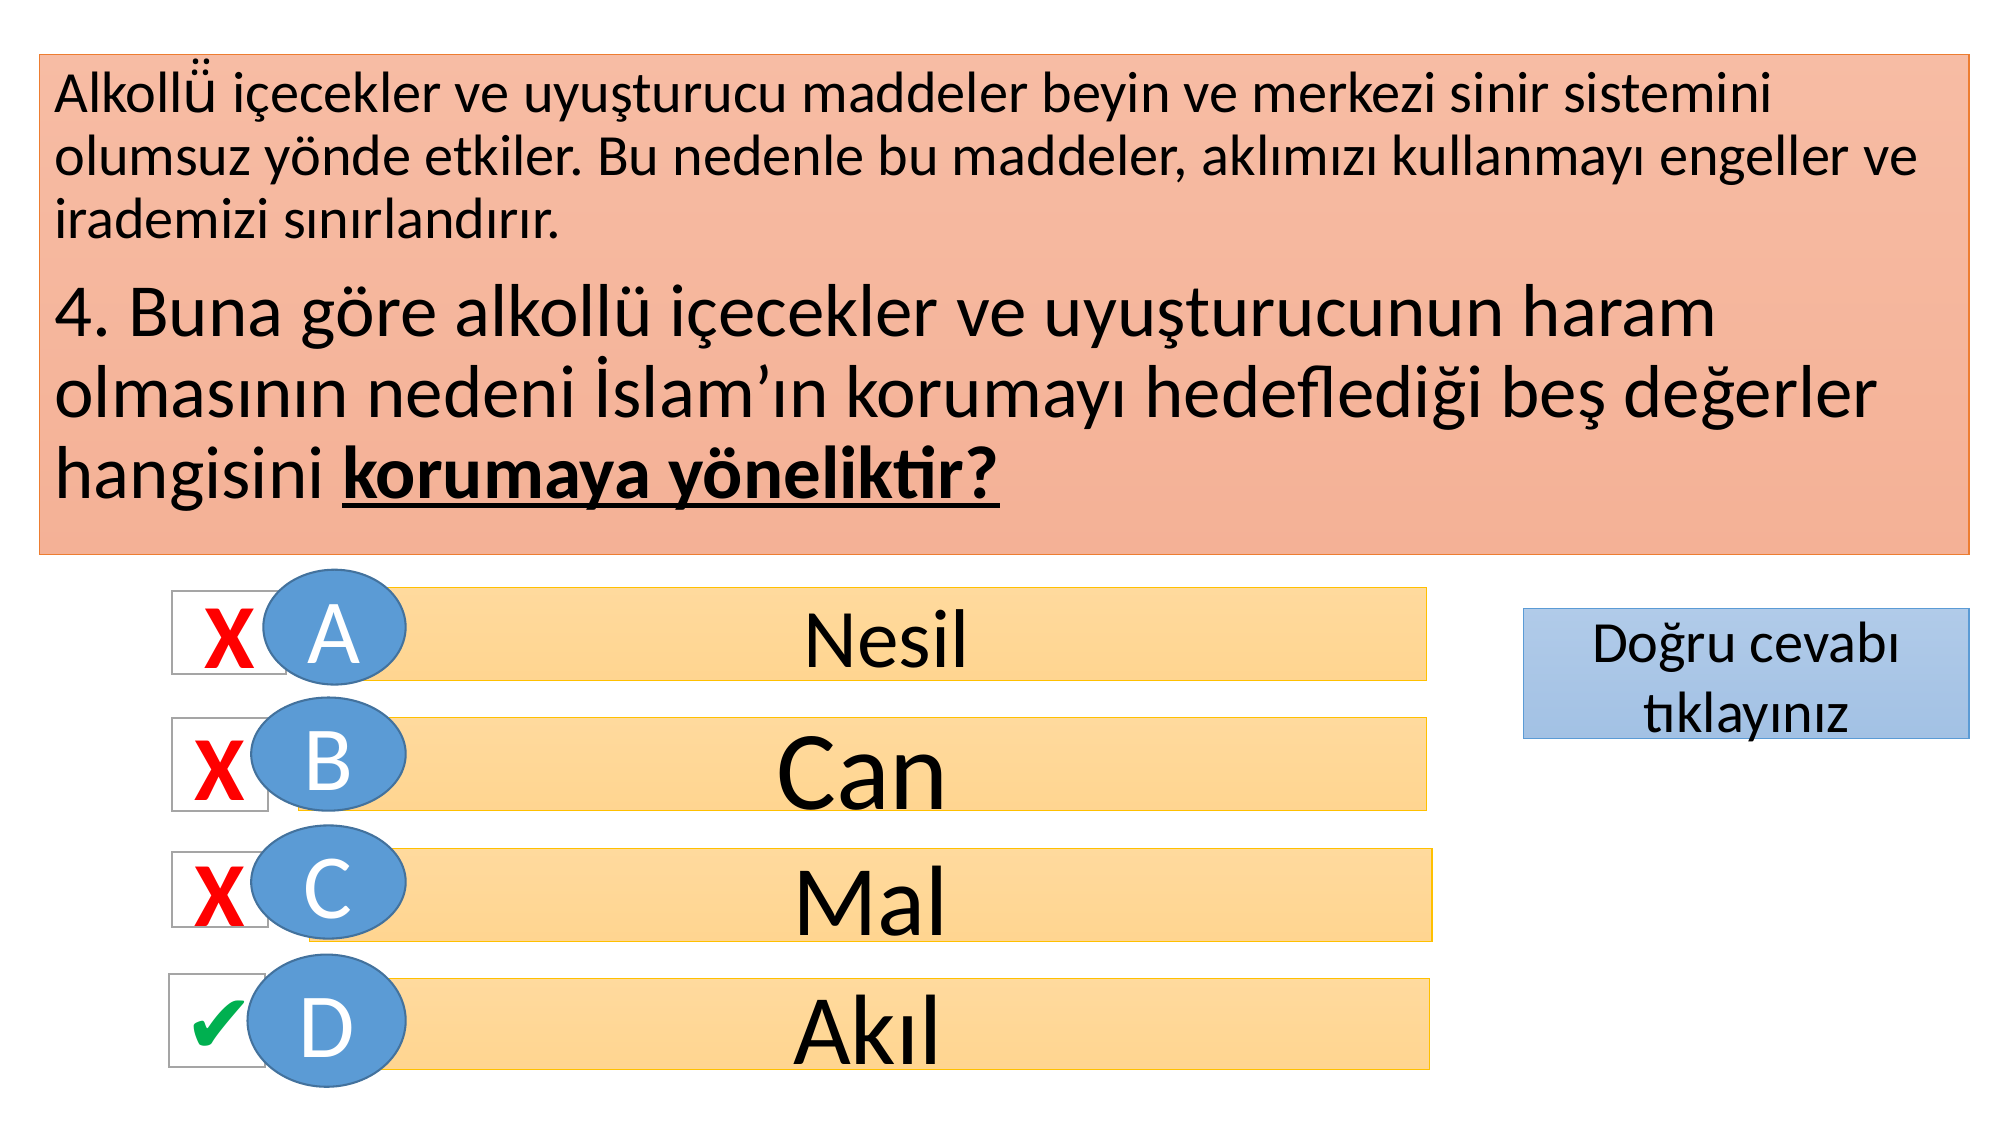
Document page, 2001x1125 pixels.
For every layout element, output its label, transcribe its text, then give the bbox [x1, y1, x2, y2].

text_box A [262, 568, 407, 686]
text_box Mal [309, 848, 1433, 942]
text_box X [171, 717, 269, 812]
text_box X [171, 851, 269, 928]
text_box X [171, 590, 287, 675]
text_box Akıl [383, 978, 1430, 1070]
text_box C [250, 824, 407, 940]
text_box D [246, 953, 407, 1088]
list Alkollü̈ içecekler ve uyuşturucu maddeler beyin ve merkezi sinir sistemini olumsuz yönde etkiler. Bu nedenle bu maddeler, aklımızı kullanmayı engeller ve irademizi sınırlandırır. 4. Buna göre alkollü içecekler ve uyuşturucunun haram olmasının nedeni İslam’ın korumayı hedeflediği beş değerler hangisini korumaya yöneliktir? [39, 54, 1970, 555]
text_box Nesil [366, 587, 1427, 681]
text_box Doğru cevabı tıklayınız [1523, 608, 1970, 739]
text_box Can [348, 717, 1427, 811]
text_box ✔ [168, 973, 266, 1068]
text_box B [250, 696, 407, 812]
